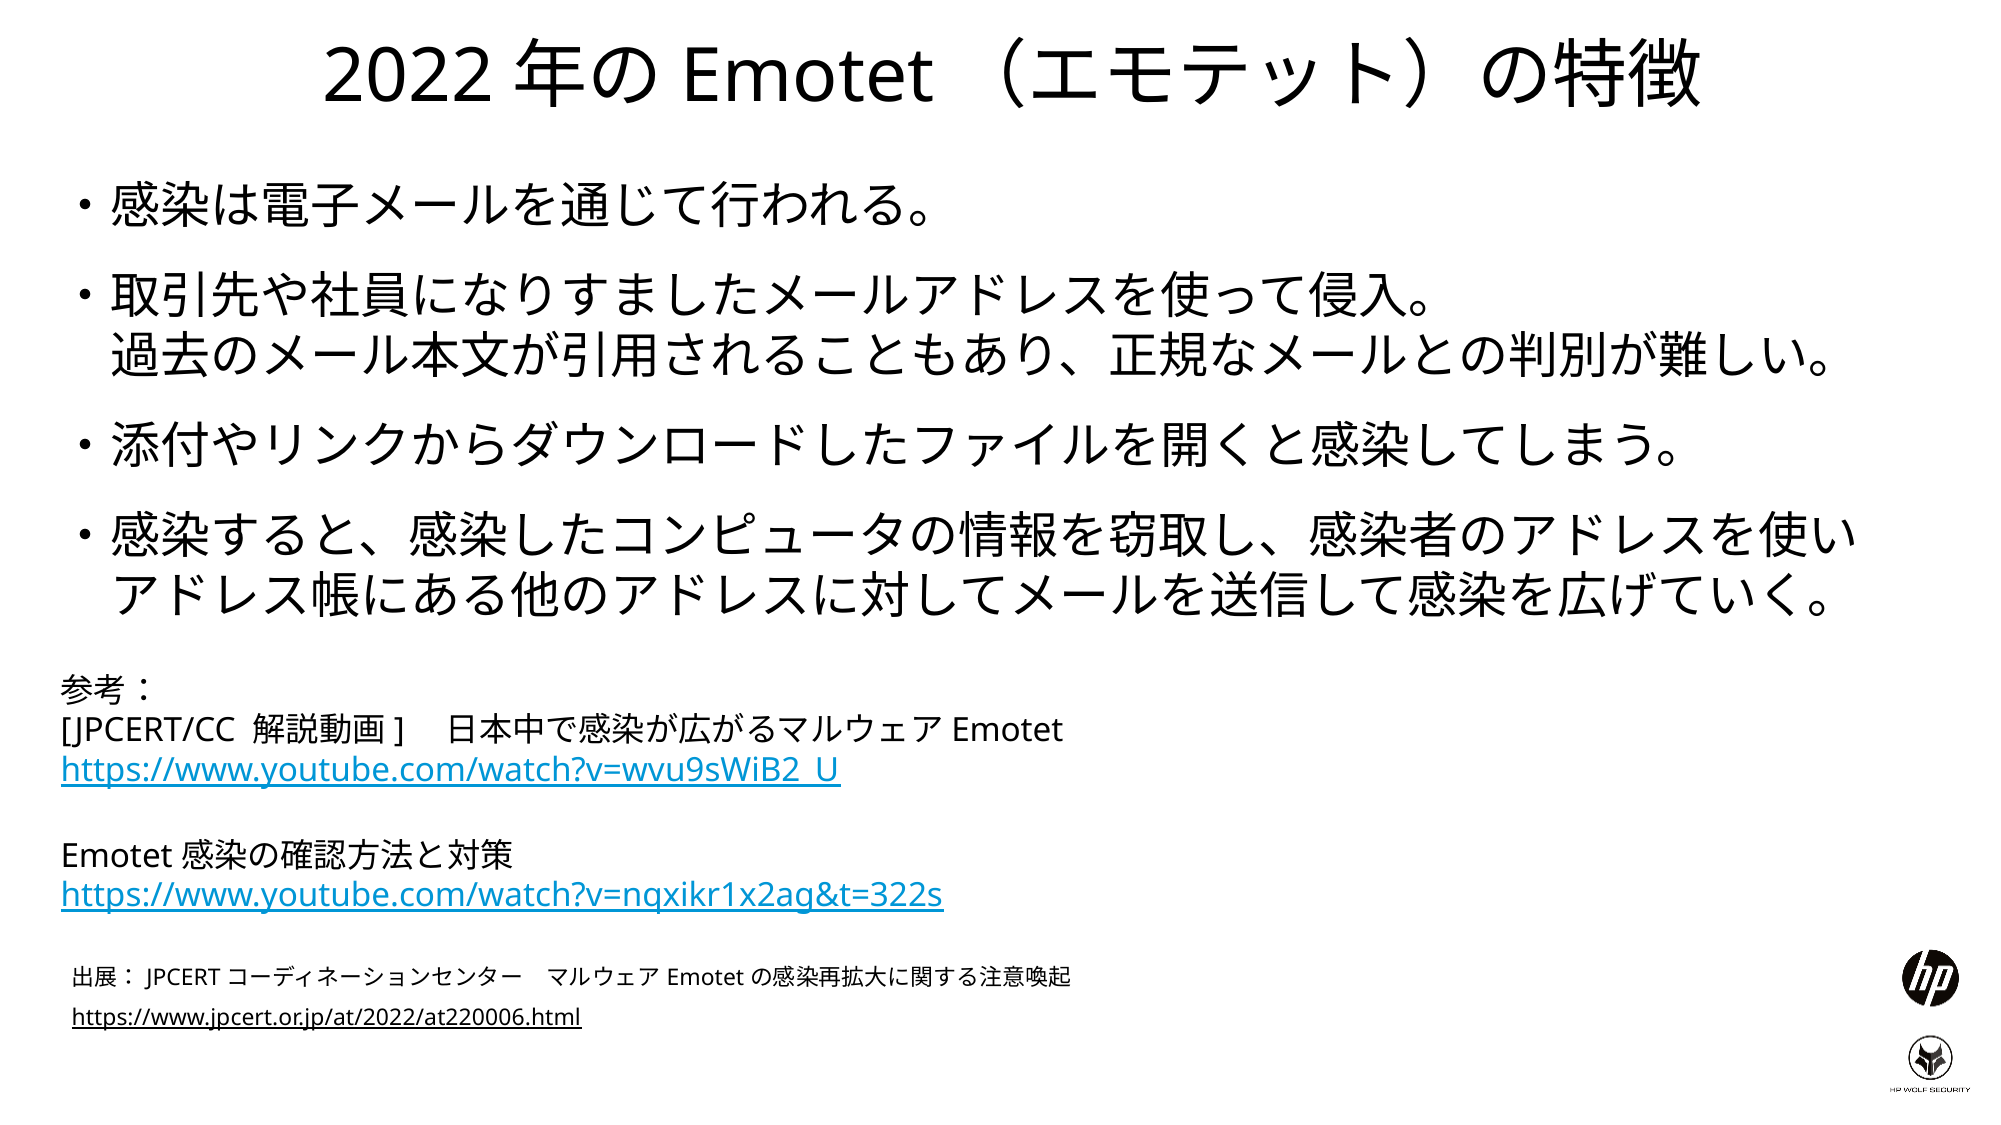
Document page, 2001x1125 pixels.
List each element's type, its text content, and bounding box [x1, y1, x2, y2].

picture [1884, 944, 1977, 1098]
text_box ・感染は電子メールを通じて行われる。 ・取引先や社員になりすましたメールアドレスを使って侵入。 過去のメール本文が引用されることもあり、正規なメールとの判別が難しい。 ・添付やリンクからダウンロードしたファイルを開くと感染してしまう。 ・感染すると、感染したコンピュータの情報を窃取し、感染者のアドレスを使い アドレス帳にある他のアドレスに対してメールを送信して感染を広げていく。 参考： [JPCERT/CC 解説動画] 日本中で感染が広がるマルウェアEmotet https://www.youtube.com/watch?v=wvu9sWiB2_U Emotet感染の確認方法と対策 https://www.youtube.com/watch?v=nqxikr1x2ag&t=322s [45, 166, 1955, 972]
text_box 2022年のEmotet（エモテット）の特徴 [84, 19, 1941, 145]
text_box 出展：JPCERTコーディネーションセンター マルウェアEmotetの感染再拡大に関する注意喚起 https://www.jpcert.or.jp/at/2022/at220006.html [56, 958, 1107, 1039]
